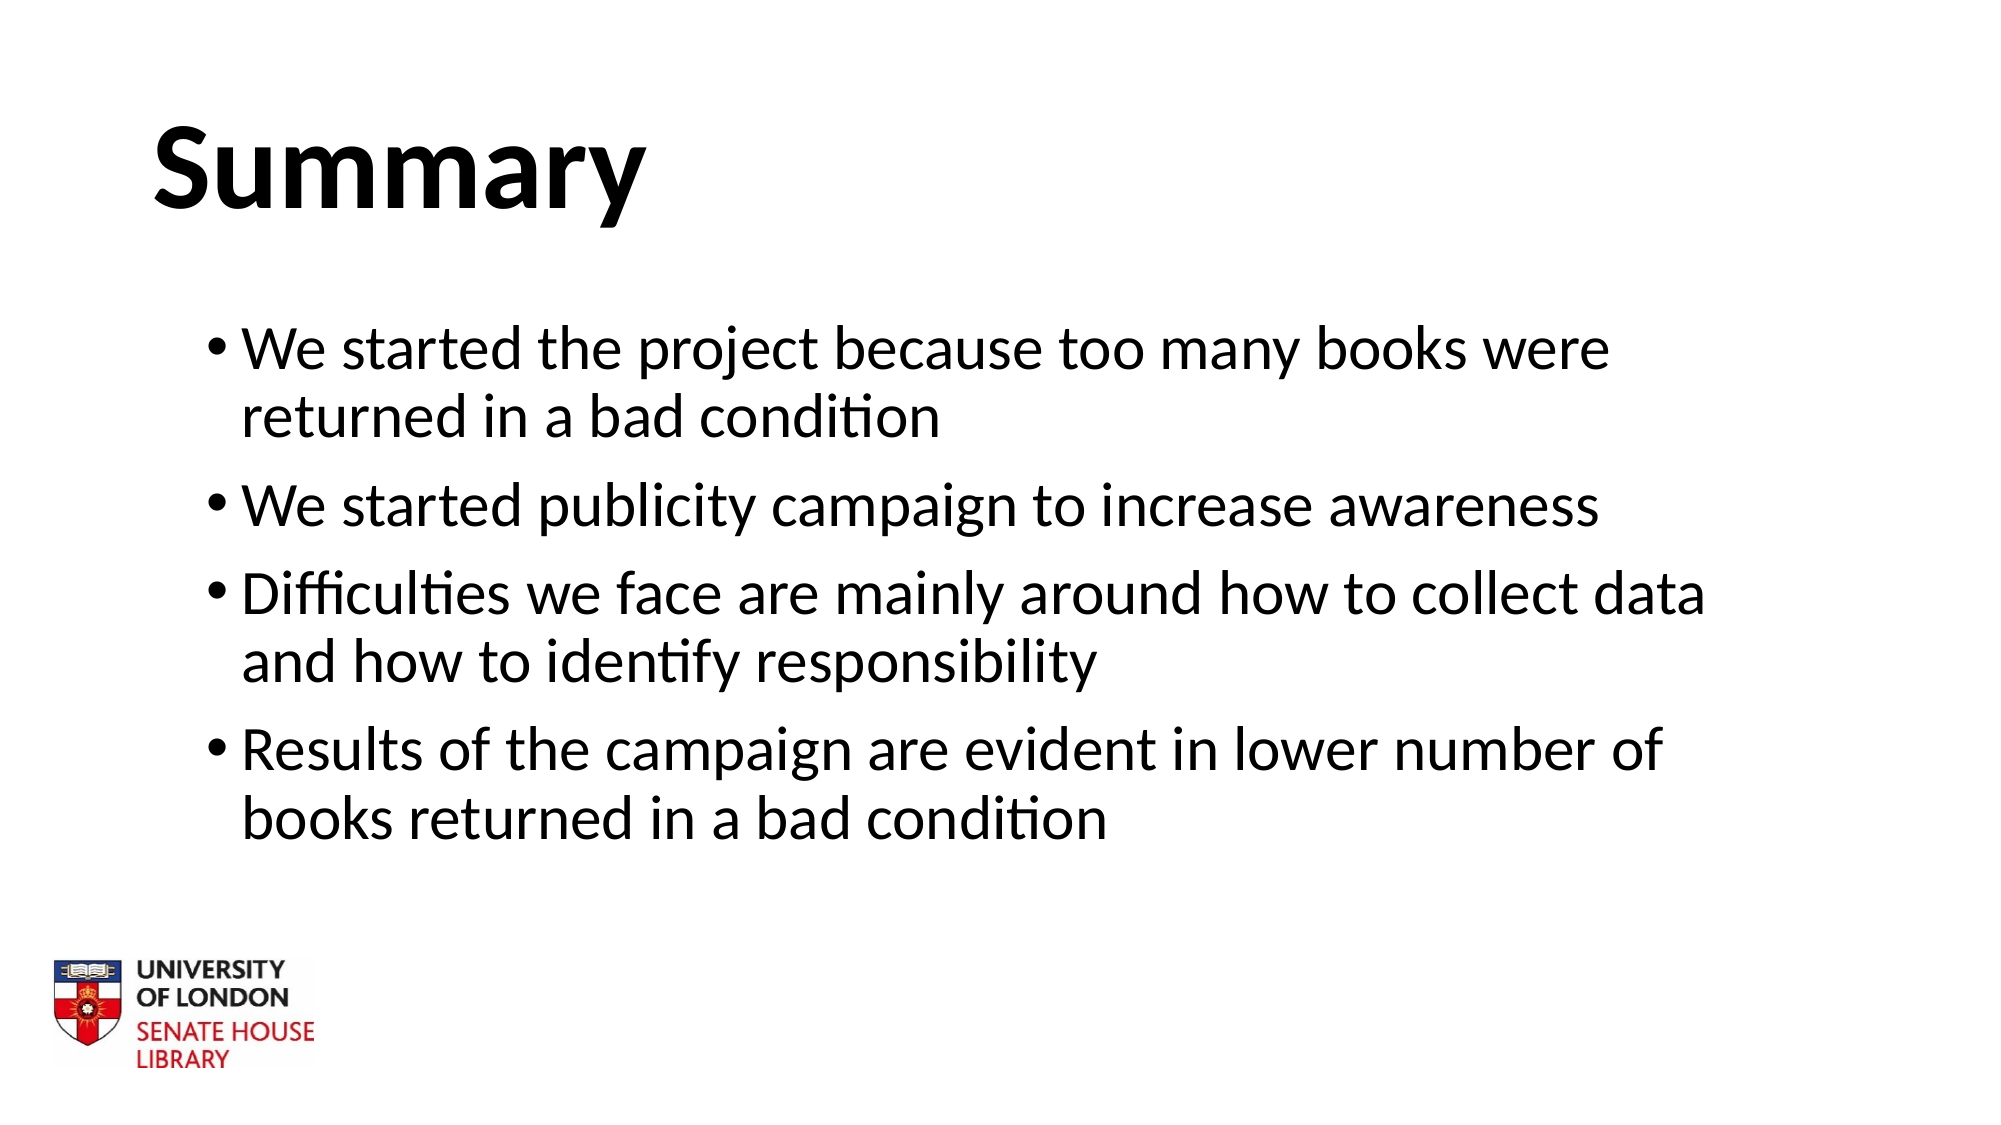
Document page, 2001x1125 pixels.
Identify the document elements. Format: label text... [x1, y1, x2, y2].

title Summary [137, 59, 1863, 278]
picture [52, 958, 314, 1068]
list We started the project because too many books were returned in a bad condition We started publicity campaign to increase awareness Difficulties we face are mainly around how to collect data and how to identify responsibility Results of the campaign are evident in lower number of books returned in a bad condition [191, 307, 1825, 861]
